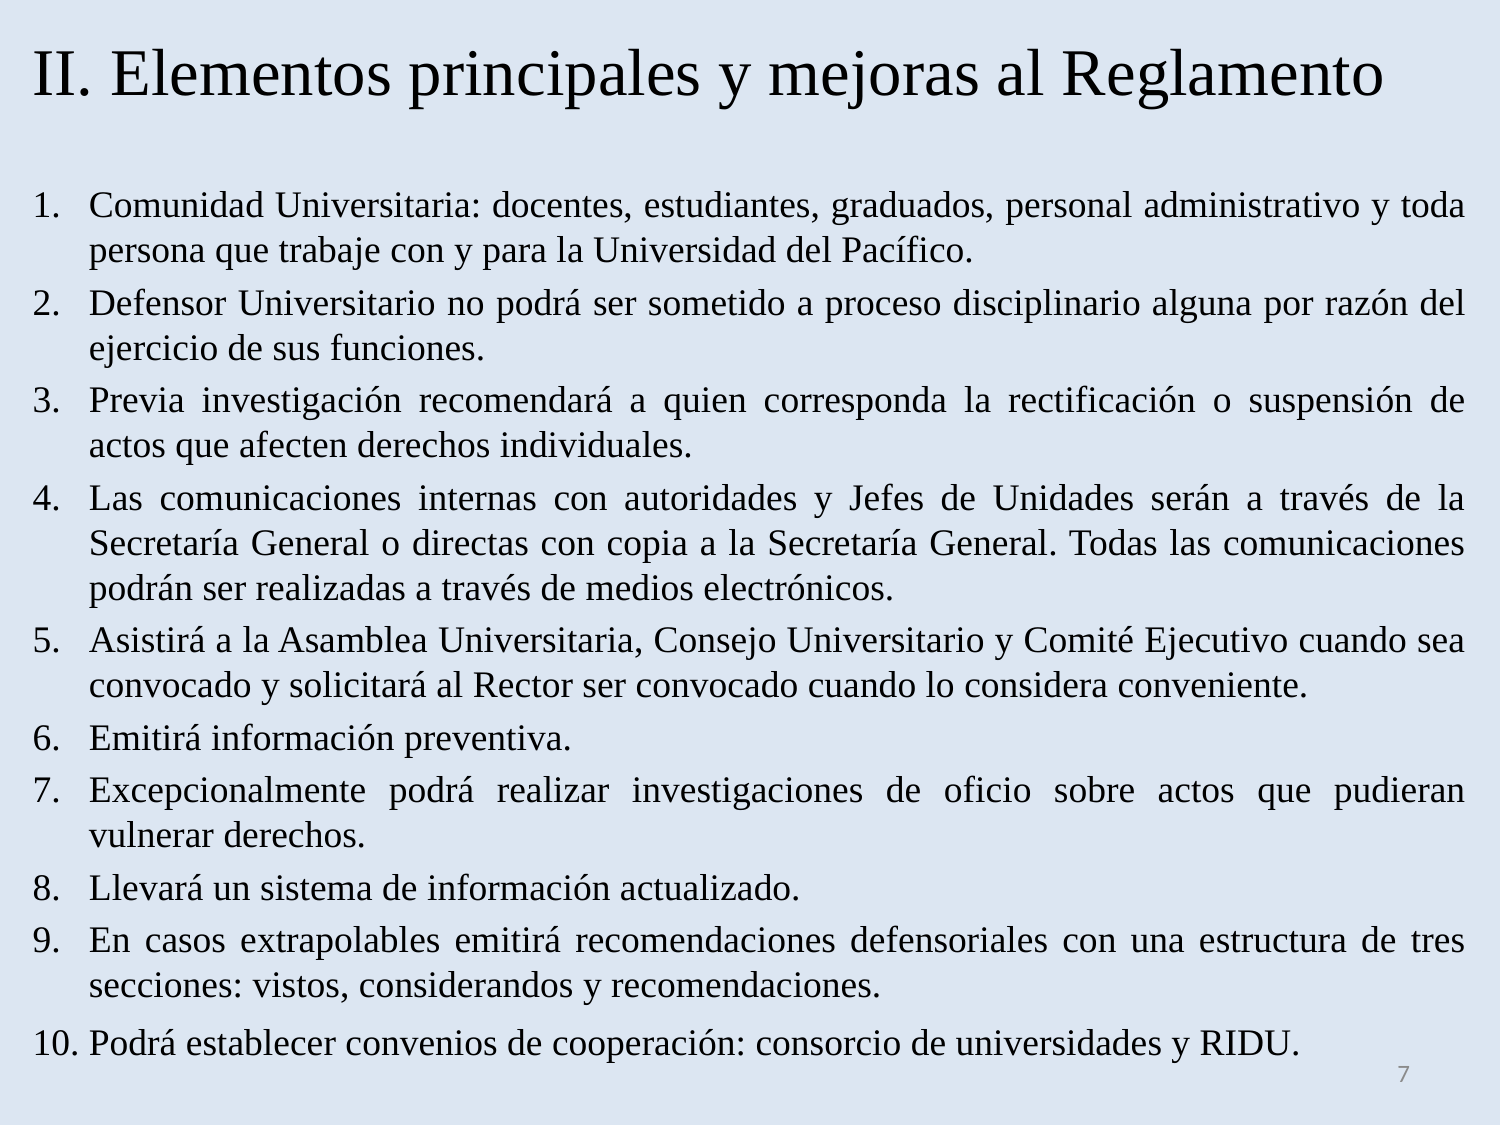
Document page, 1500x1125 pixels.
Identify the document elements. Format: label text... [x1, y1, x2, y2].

slide_number 7 [1074, 1042, 1425, 1103]
title II. Elementos principales y mejoras al Reglamento [17, 0, 1481, 138]
list Comunidad Universitaria: docentes, estudiantes, graduados, personal administrativo y toda persona que trabaje con y para la Universidad del Pacífico. Defensor Universitario no podrá ser sometido a proceso disciplinario alguna por razón del ejercicio de sus funciones. Previa investigación recomendará a quien corresponda la rectificación o suspensión de actos que afecten derechos individuales. Las comunicaciones internas con autoridades y Jefes de Unidades serán a través de la Secretaría General o directas con copia a la Secretaría General. Todas las comunicaciones podrán ser realizadas a través de medios electrónicos. Asistirá a la Asamblea Universitaria, Consejo Universitario y Comité Ejecutivo cuando sea convocado y solicitará al Rector ser convocado cuando lo considera conveniente. Emitirá información preventiva. Excepcionalmente podrá realizar investigaciones de oficio sobre actos que pudieran vulnerar derechos. Llevará un sistema de información actualizado. En casos extrapolables emitirá recomendaciones defensoriales con una estructura de tres secciones: vistos, considerandos y recomendaciones. Podrá establecer convenios de cooperación: consorcio de universidades y RIDU. [17, 172, 1483, 1125]
